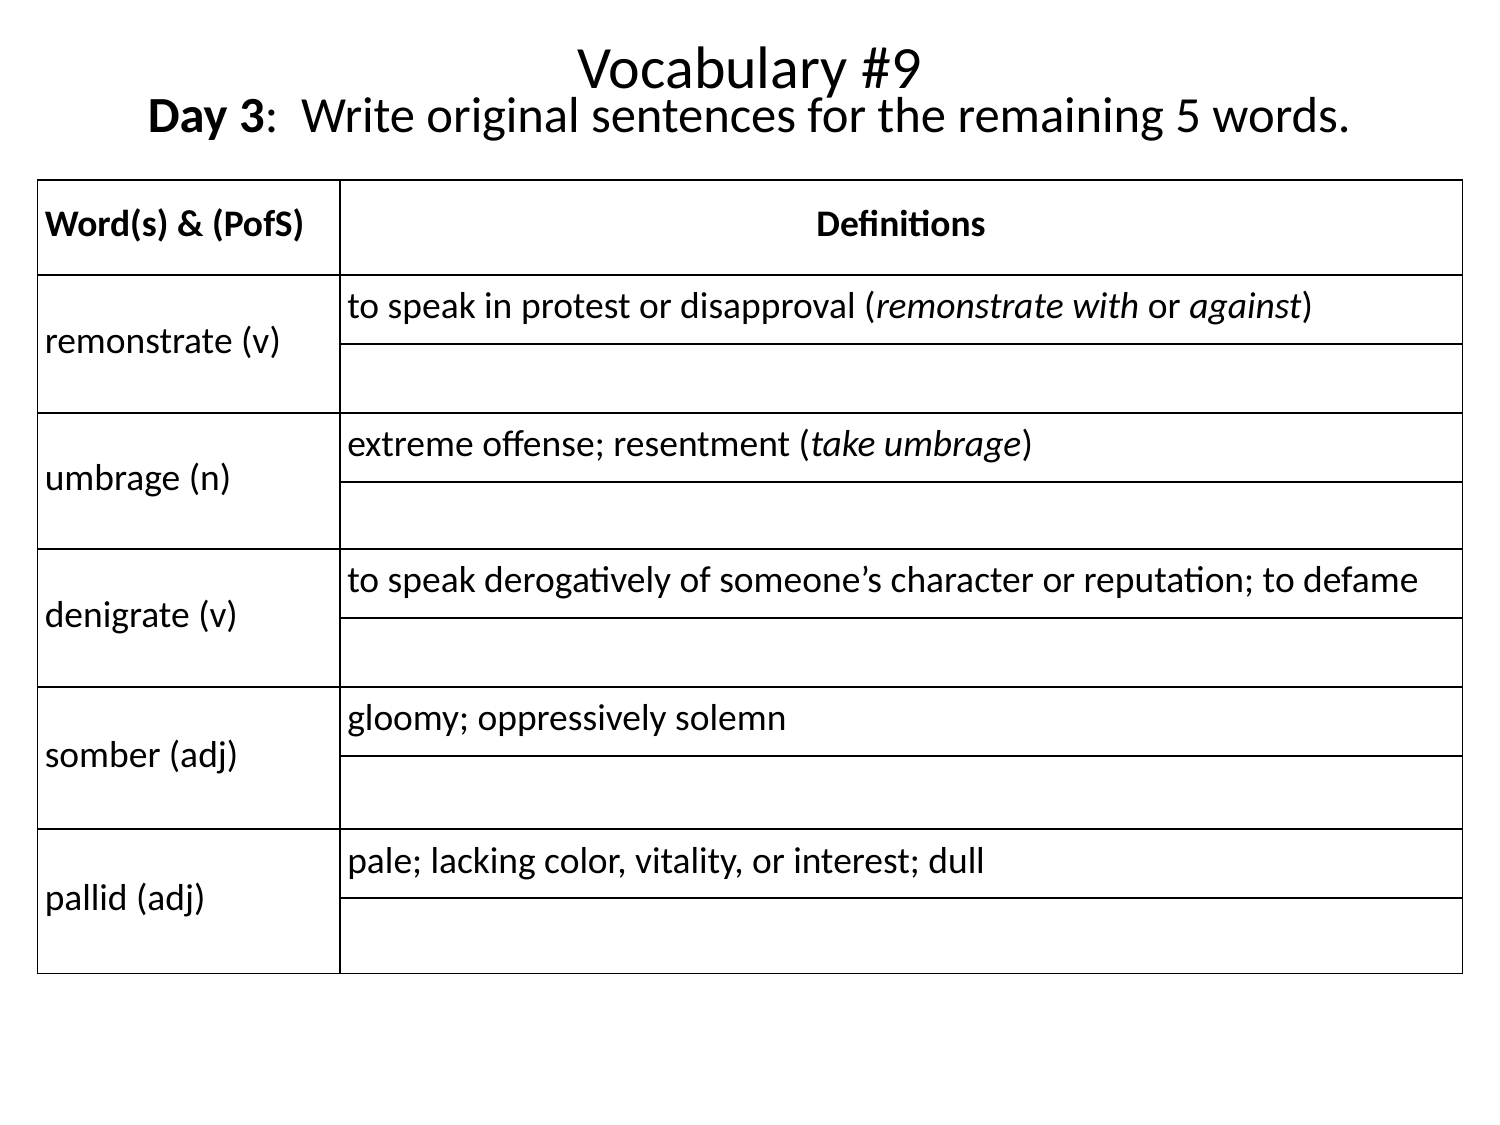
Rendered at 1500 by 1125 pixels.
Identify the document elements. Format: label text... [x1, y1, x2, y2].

table_header Word(s) & (PofS) [38, 181, 339, 274]
table_cell extreme offense; resentment (take umbrage) [341, 414, 1462, 481]
table_cell [341, 345, 1462, 412]
table_cell remonstrate (v) [38, 276, 339, 412]
table_cell denigrate (v) [38, 550, 339, 686]
table_cell umbrage (n) [38, 414, 339, 548]
title Day 3: Write original sentences for the remaining 5 words. [112, 130, 1388, 175]
table_cell gloomy; oppressively solemn [341, 688, 1462, 755]
table_cell [341, 619, 1462, 686]
table_cell pale; lacking color, vitality, or interest; dull [341, 830, 1462, 897]
table_cell [341, 899, 1462, 973]
table_cell to speak derogatively of someone’s character or reputation; to defame [341, 550, 1462, 617]
text_box Vocabulary #9 [74, 0, 1425, 130]
table_cell [341, 483, 1462, 548]
table_cell pallid (adj) [38, 830, 339, 973]
table_cell somber (adj) [38, 688, 339, 828]
table_cell to speak in protest or disapproval (remonstrate with or against) [341, 276, 1462, 343]
table_header Definitions [341, 181, 1462, 274]
table_cell [341, 757, 1462, 828]
